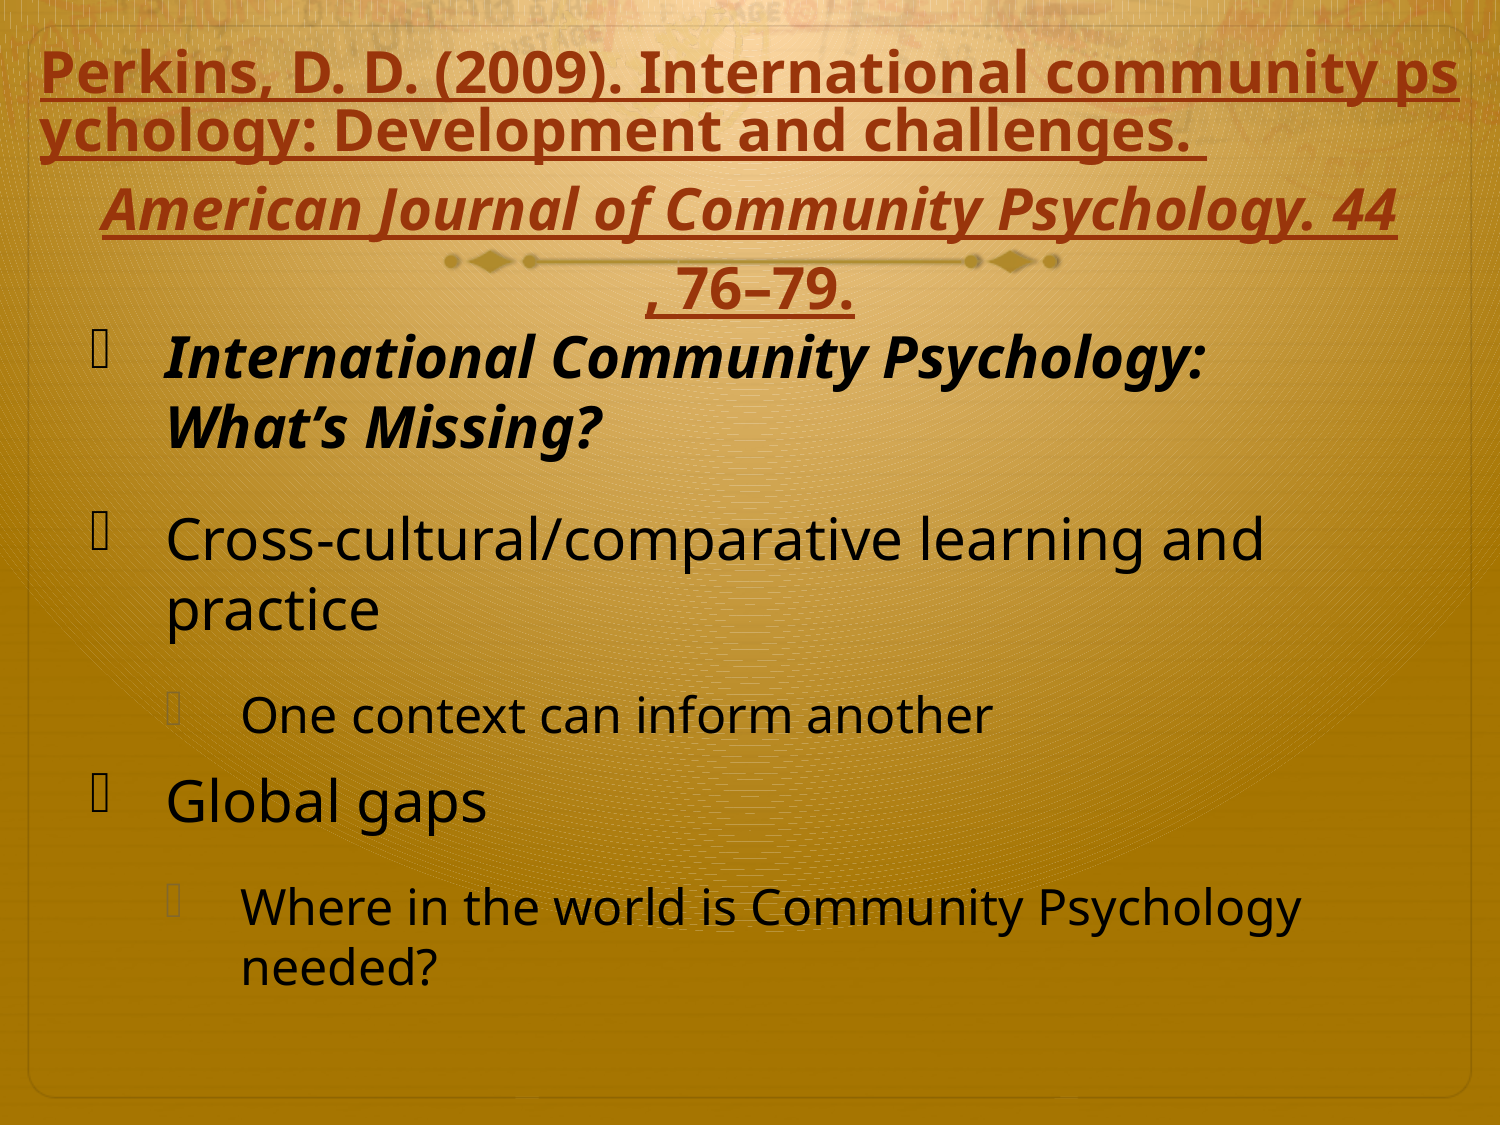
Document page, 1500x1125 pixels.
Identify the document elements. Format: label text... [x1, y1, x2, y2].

title Perkins, D. D. (2009). International community psychology: Development and challenges. American Journal of Community Psychology. 44, 76–79. [24, 44, 1476, 263]
list International Community Psychology: What’s Missing? Cross-cultural/comparative learning and practice One context can inform another Global gaps Where in the world is Community Psychology needed? [74, 312, 1407, 1076]
picture [0, 0, 1500, 1125]
